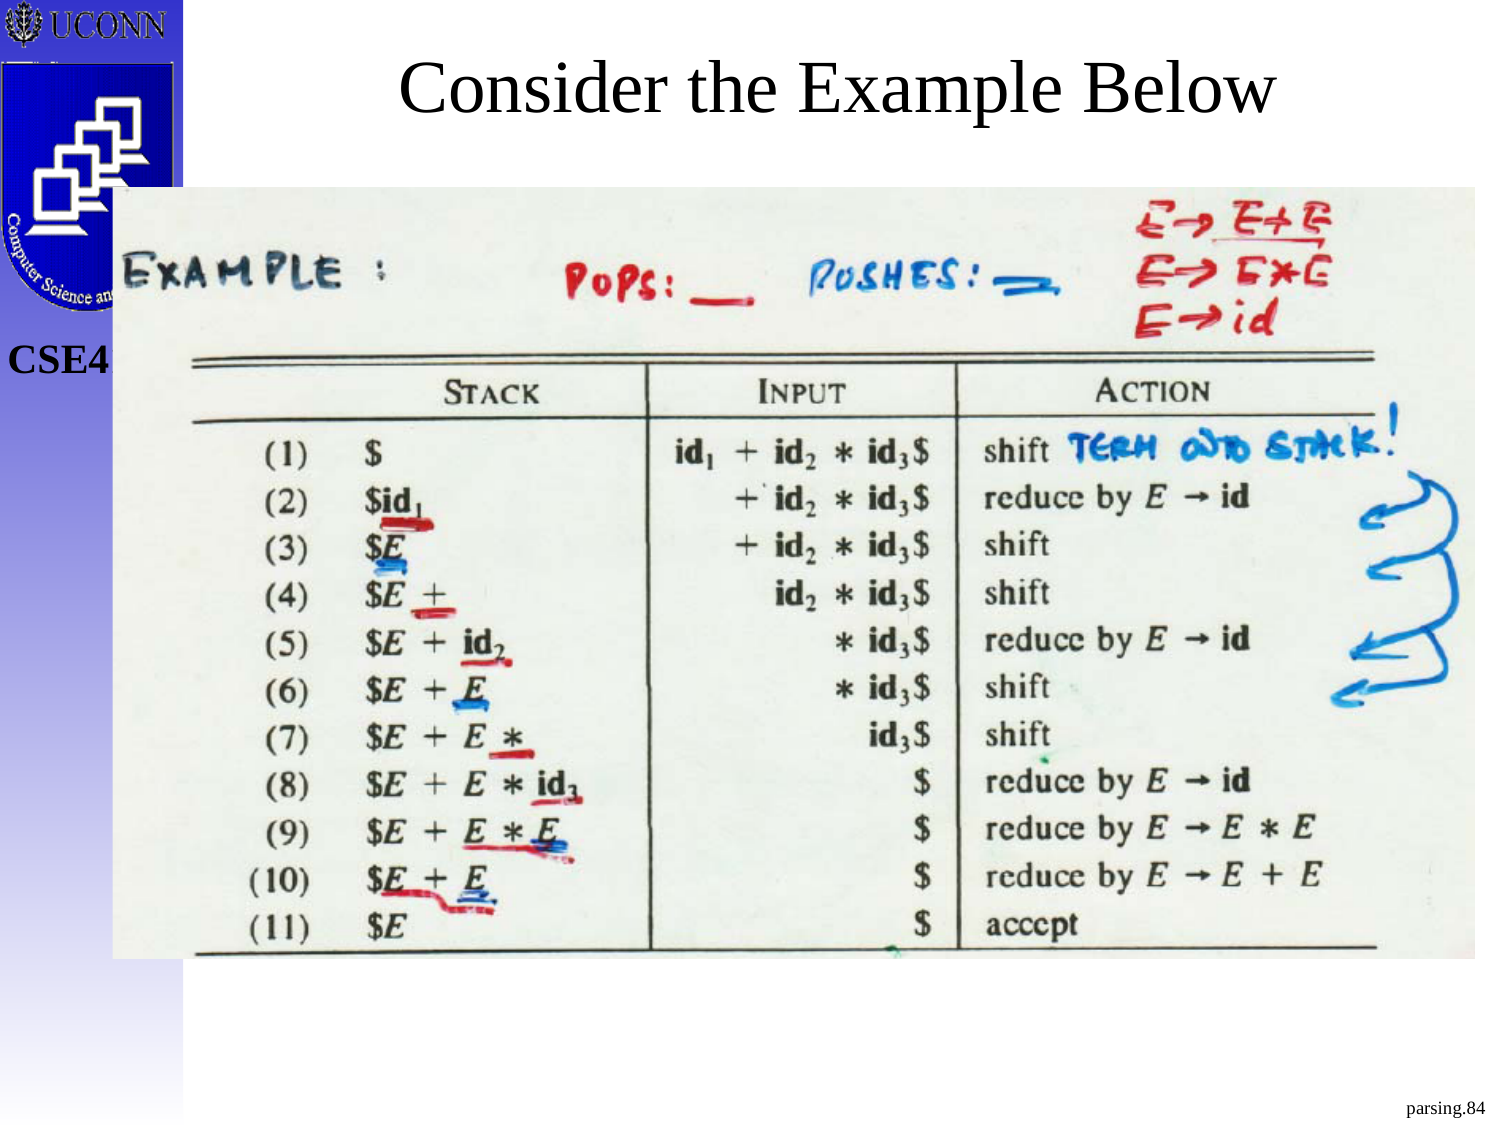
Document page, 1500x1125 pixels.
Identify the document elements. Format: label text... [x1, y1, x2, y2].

picture [0, 0, 1475, 959]
title Consider the Example Below [177, 0, 1500, 183]
